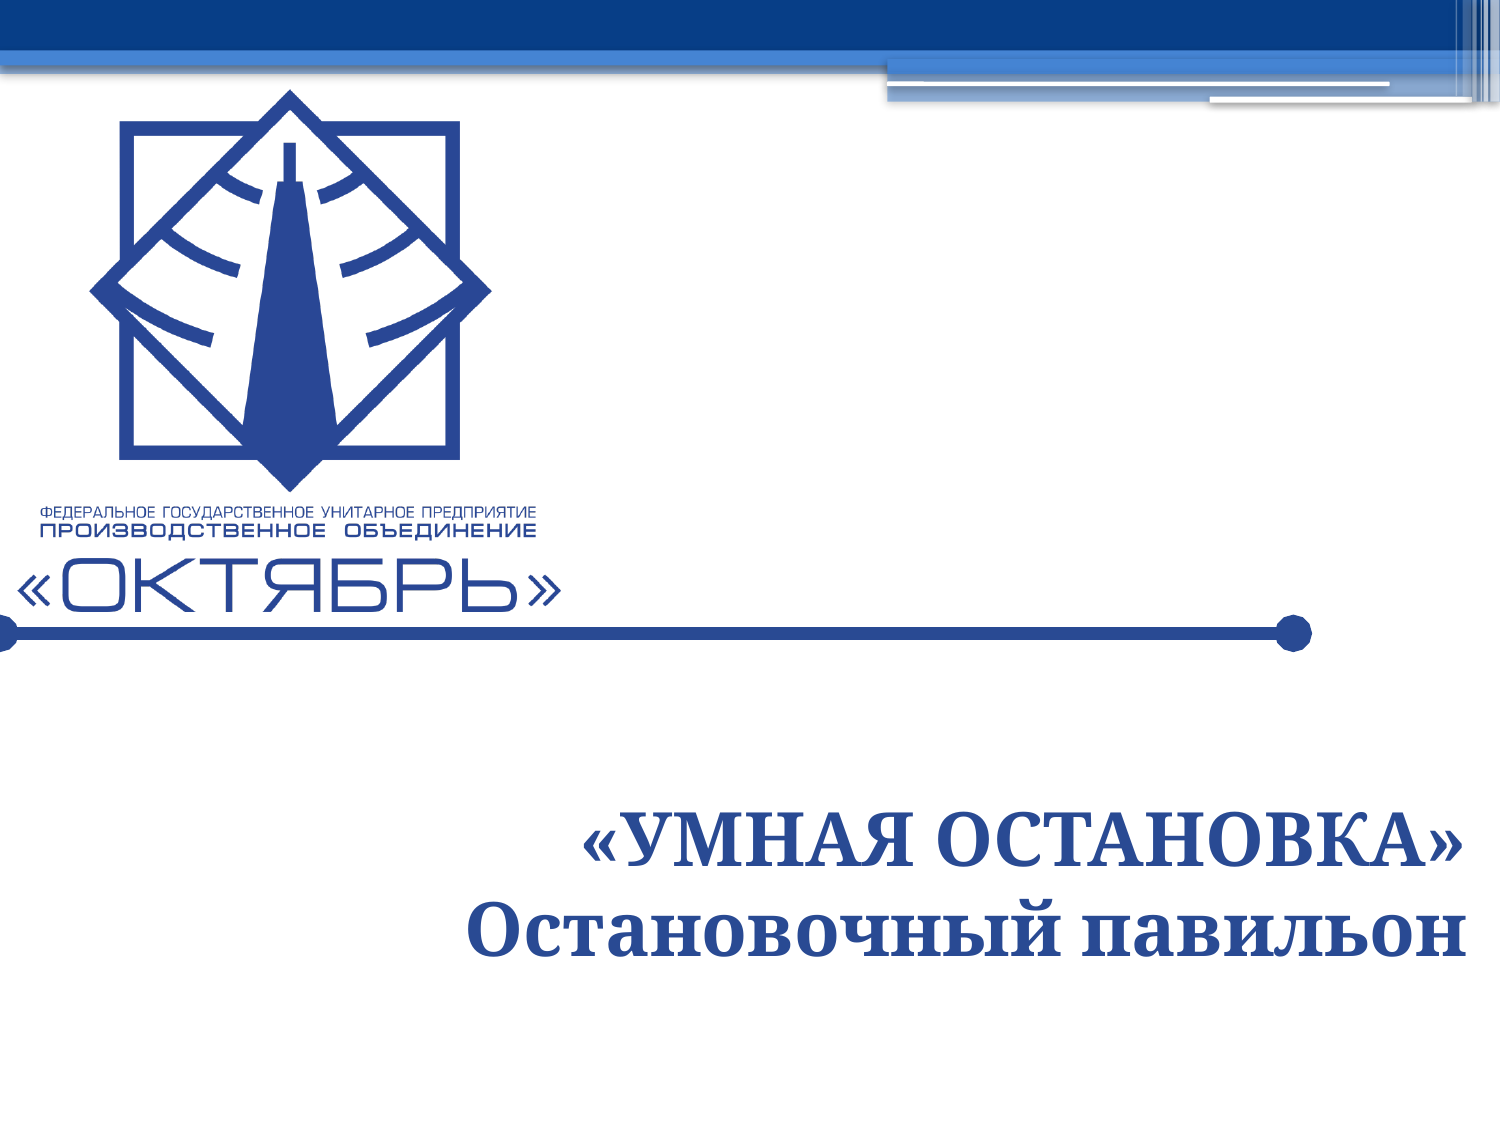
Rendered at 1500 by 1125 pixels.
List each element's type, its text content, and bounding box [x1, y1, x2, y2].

picture [17, 89, 562, 613]
title «УМНАЯ ОСТАНОВКА» Остановочный павильон [147, 775, 1483, 988]
